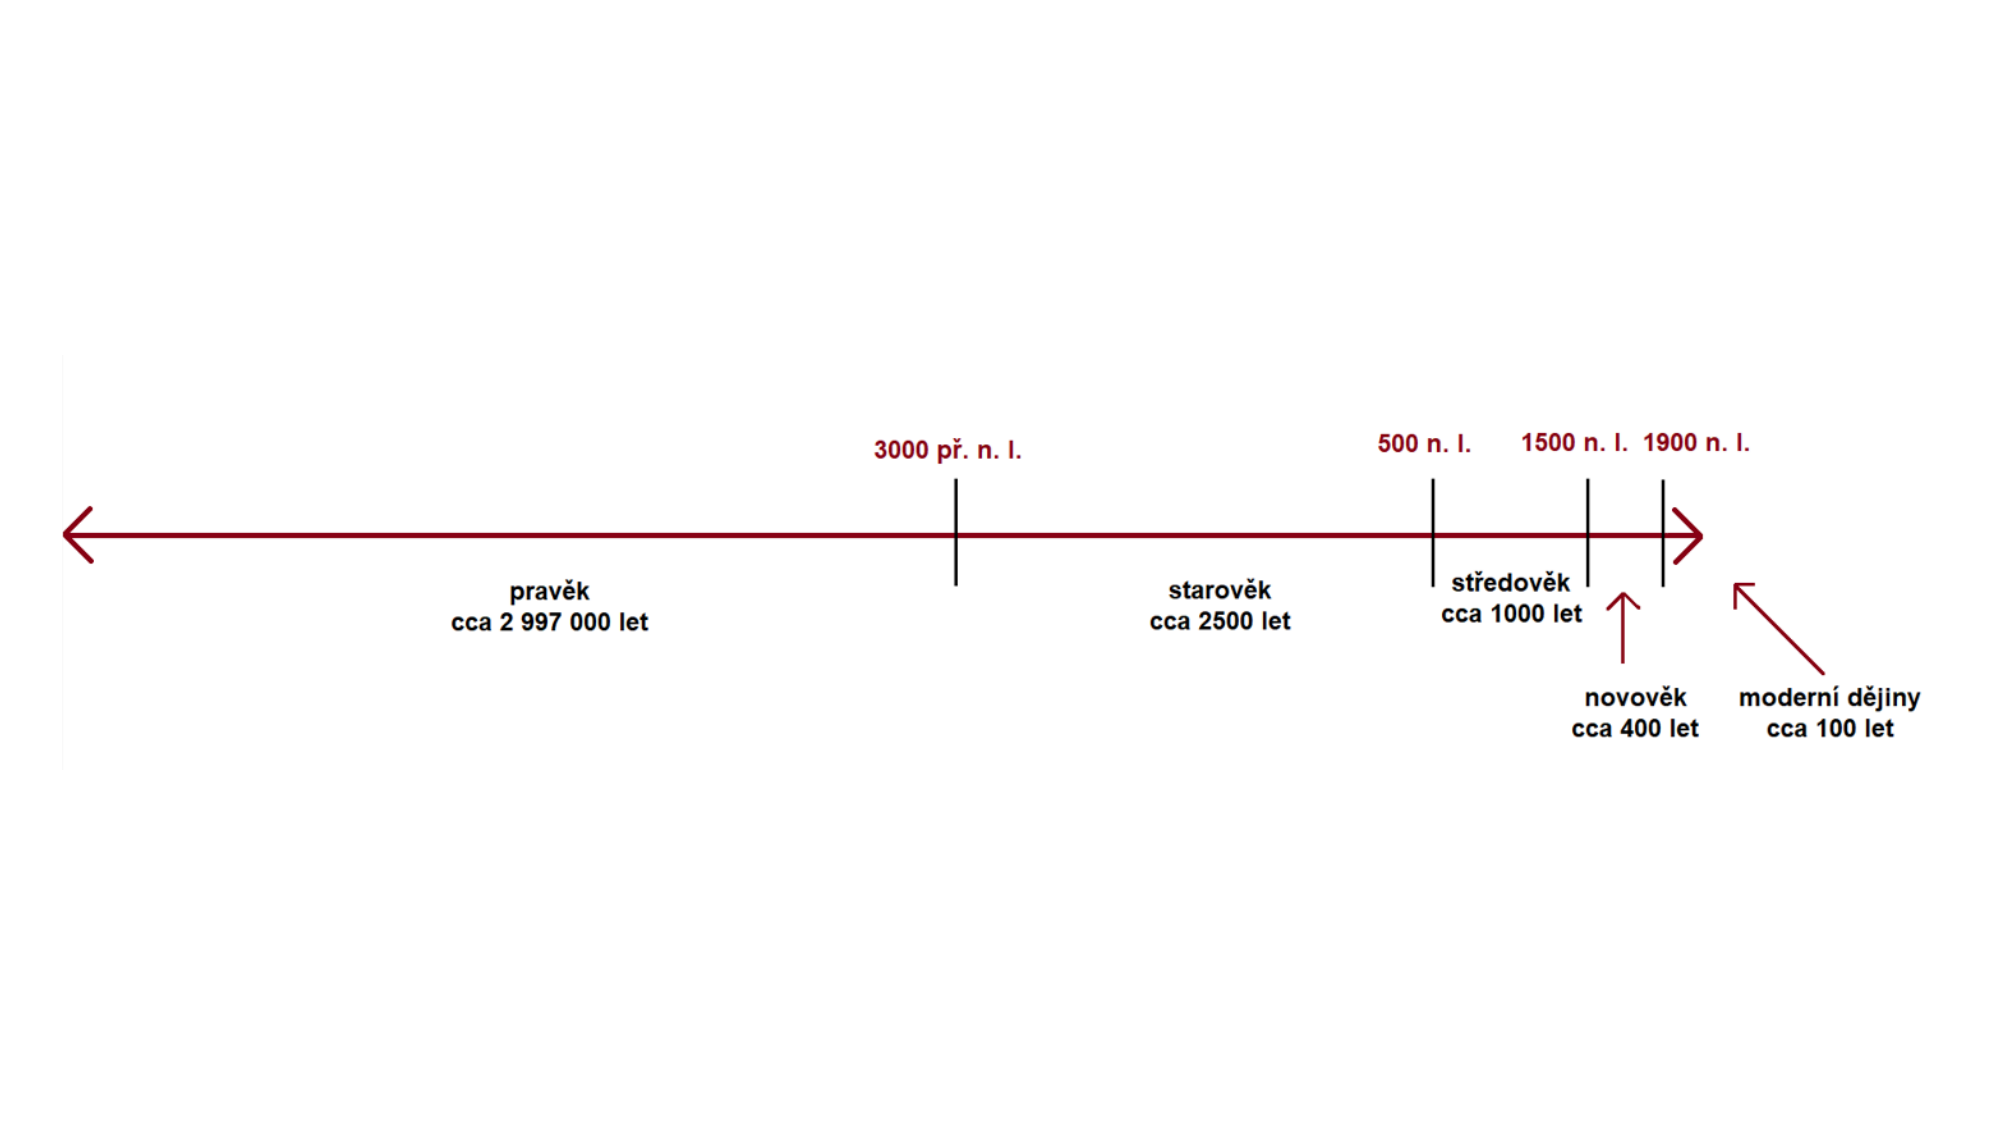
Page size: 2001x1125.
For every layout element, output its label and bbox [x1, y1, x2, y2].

picture [62, 355, 1938, 770]
